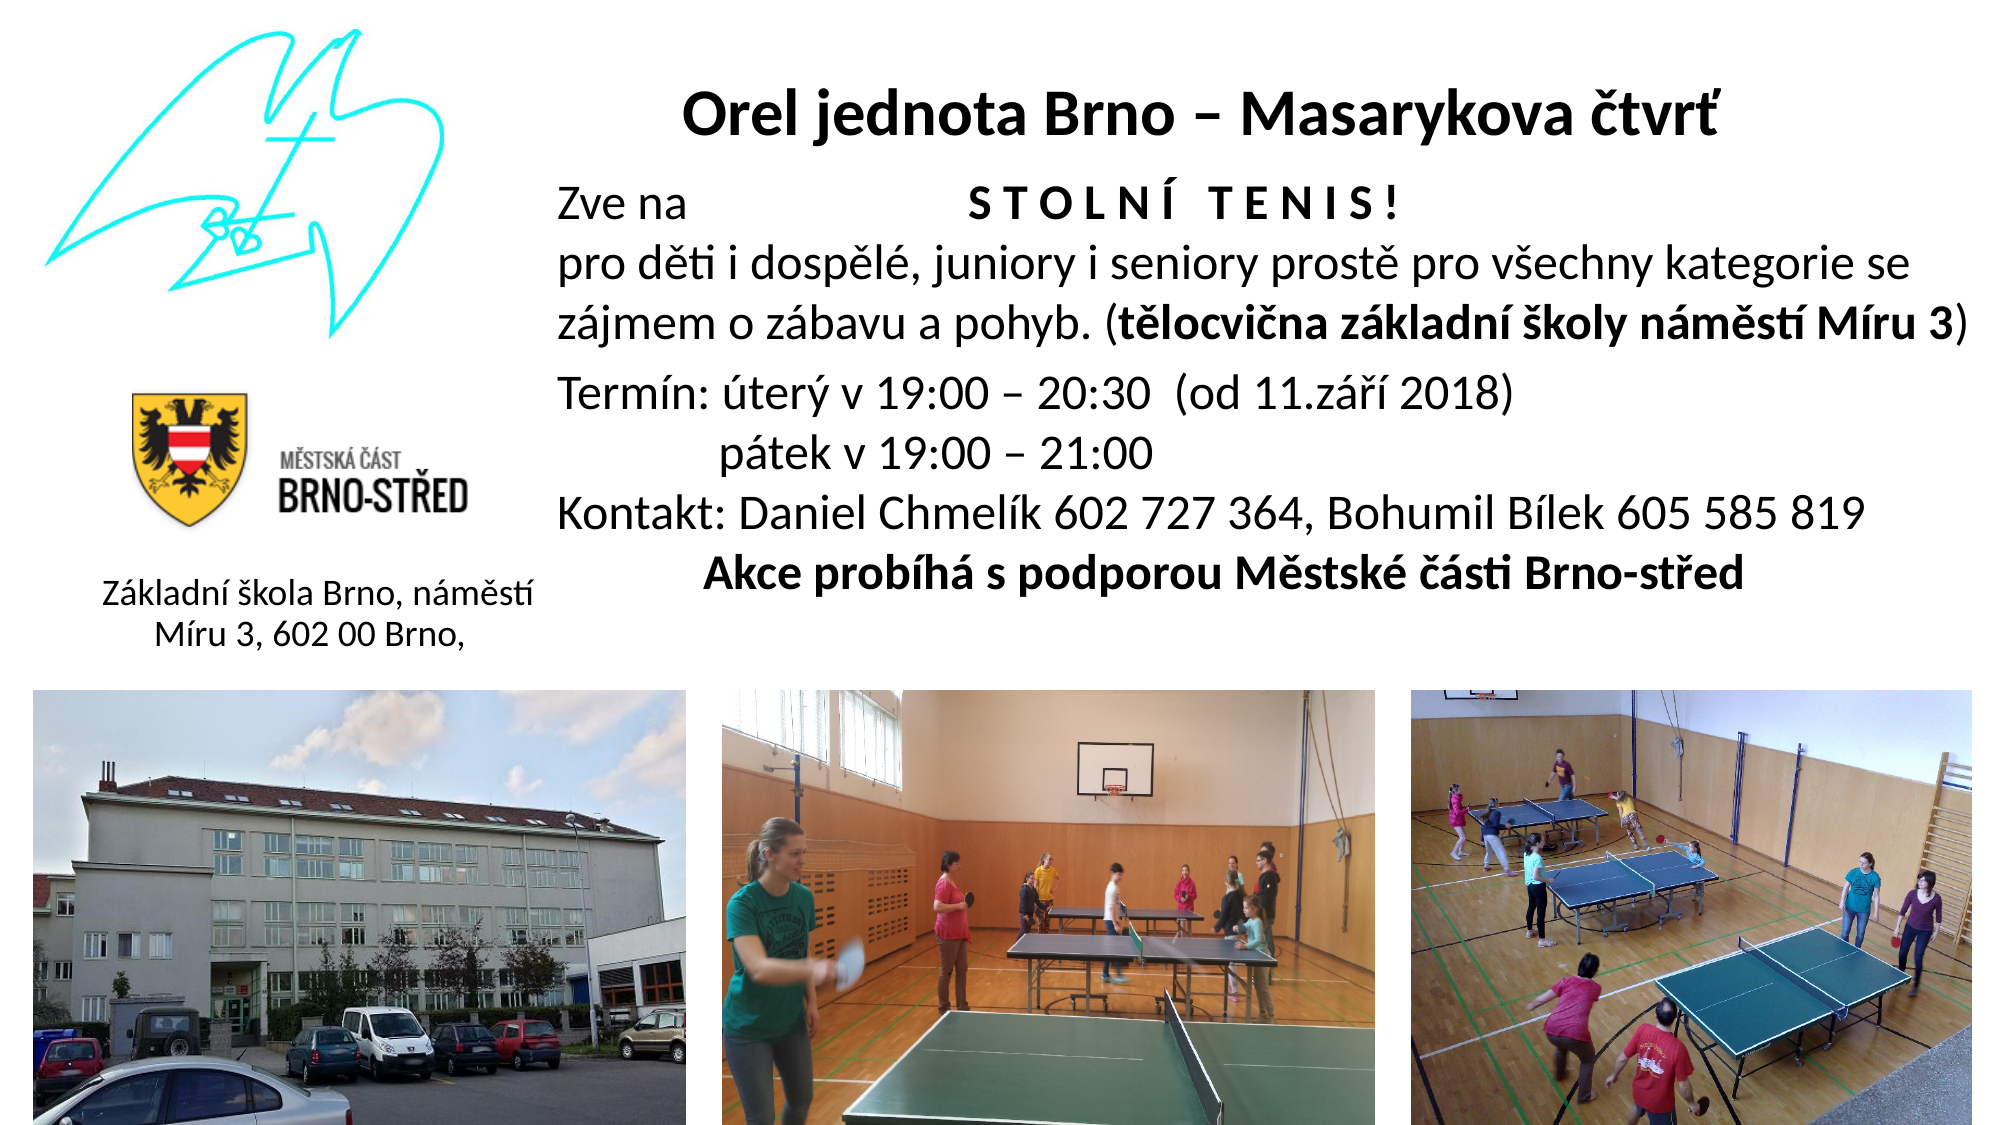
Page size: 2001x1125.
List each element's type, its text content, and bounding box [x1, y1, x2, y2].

picture [1411, 690, 1972, 1125]
text_box Termín: úterý v 19:00 – 20:30 (od 11.září 2018) pátek v 19:00 – 21:00 Kontakt: Daniel Chmelík 602 727 364, Bohumil Bílek 605 585 819 Akce probíhá s podporou Městské části Brno-střed [542, 351, 2000, 652]
picture [132, 389, 487, 538]
picture [722, 690, 1375, 1125]
picture [33, 690, 686, 1125]
text_box Orel jednota Brno – Masarykova čtvrť [667, 61, 1845, 162]
text_box Zve na S T O L N Í T E N I S ! pro děti i dospělé, juniory i seniory prostě pro všechny kategorie se zájmem o zábavu a pohyb. (tělocvična základní školy náměstí Míru 3) [542, 162, 1996, 351]
picture [44, 29, 444, 339]
subtitle Základní škola Brno, náměstí Míru 3, 602 00 Brno, [80, 565, 557, 690]
title [714, 51, 1949, 162]
